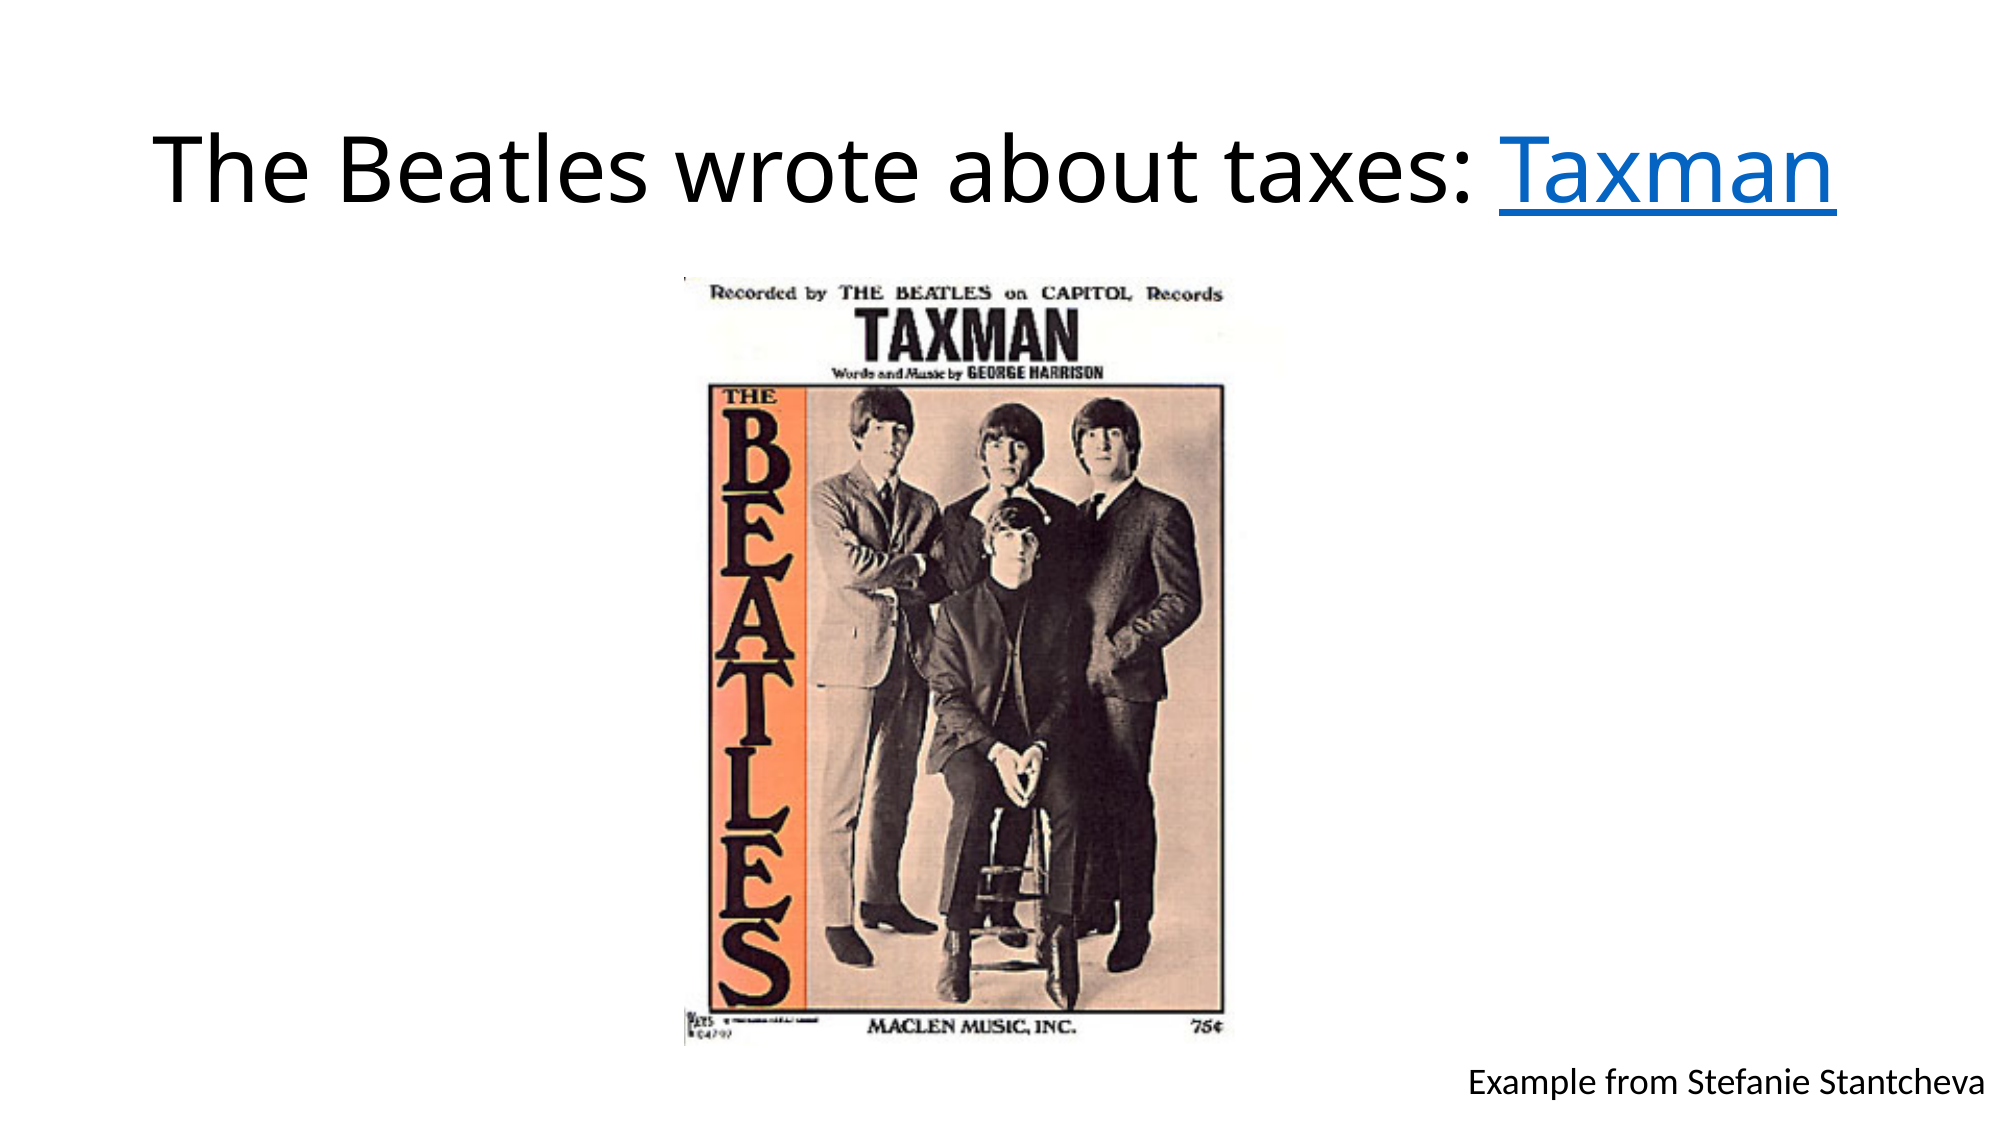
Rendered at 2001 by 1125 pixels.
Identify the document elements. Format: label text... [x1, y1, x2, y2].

title The Beatles wrote about taxes: Taxman [137, 59, 1863, 278]
picture [684, 277, 1285, 1047]
text_box Example from Stefanie Stantcheva [1453, 1049, 2000, 1110]
